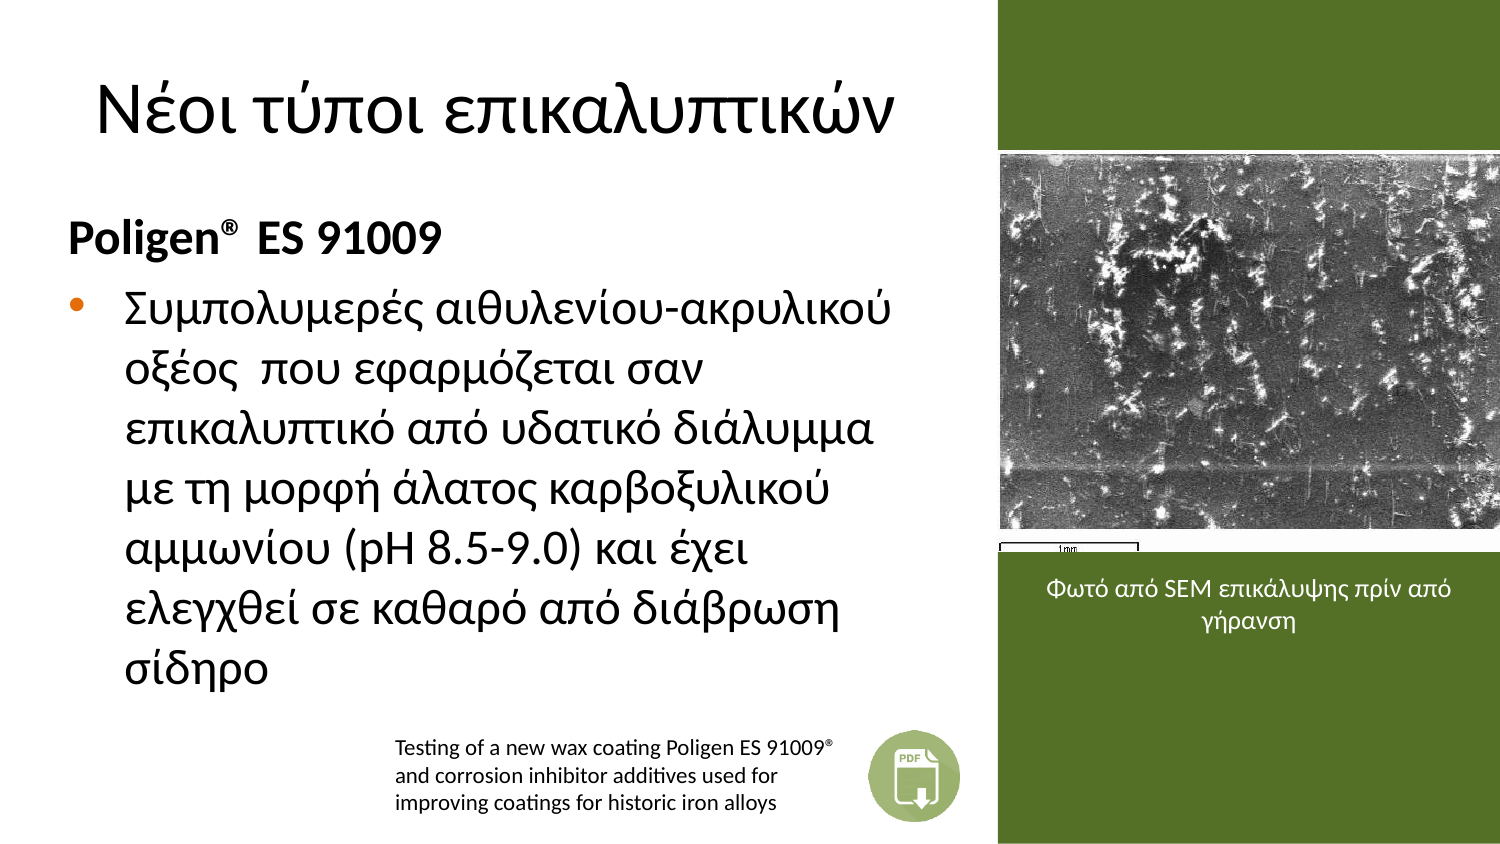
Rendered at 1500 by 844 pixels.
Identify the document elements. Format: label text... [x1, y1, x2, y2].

list Poligen® ES 91009 Συμπολυμερές αιθυλενίου-ακρυλικού οξέος που εφαρμόζεται σαν επικαλυπτικό από υδατικό διάλυμμα με τη μορφή άλατος καρβοξυλικού αμμωνίου (pH 8.5-9.0) και έχει ελεγχθεί σε καθαρό από διάβρωση σίδηρο [53, 196, 939, 800]
text_box Testing of a new wax coating Poligen ES 91009® and corrosion inhibitor additives used for improving coatings for historic iron alloys [383, 727, 857, 821]
picture [867, 730, 960, 823]
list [997, 149, 1500, 553]
title Νέοι τύποι επικαλυπτικών [53, 33, 939, 175]
list Φωτό από SEM επικάλυψης πρίν από γήρανση [1021, 563, 1477, 643]
